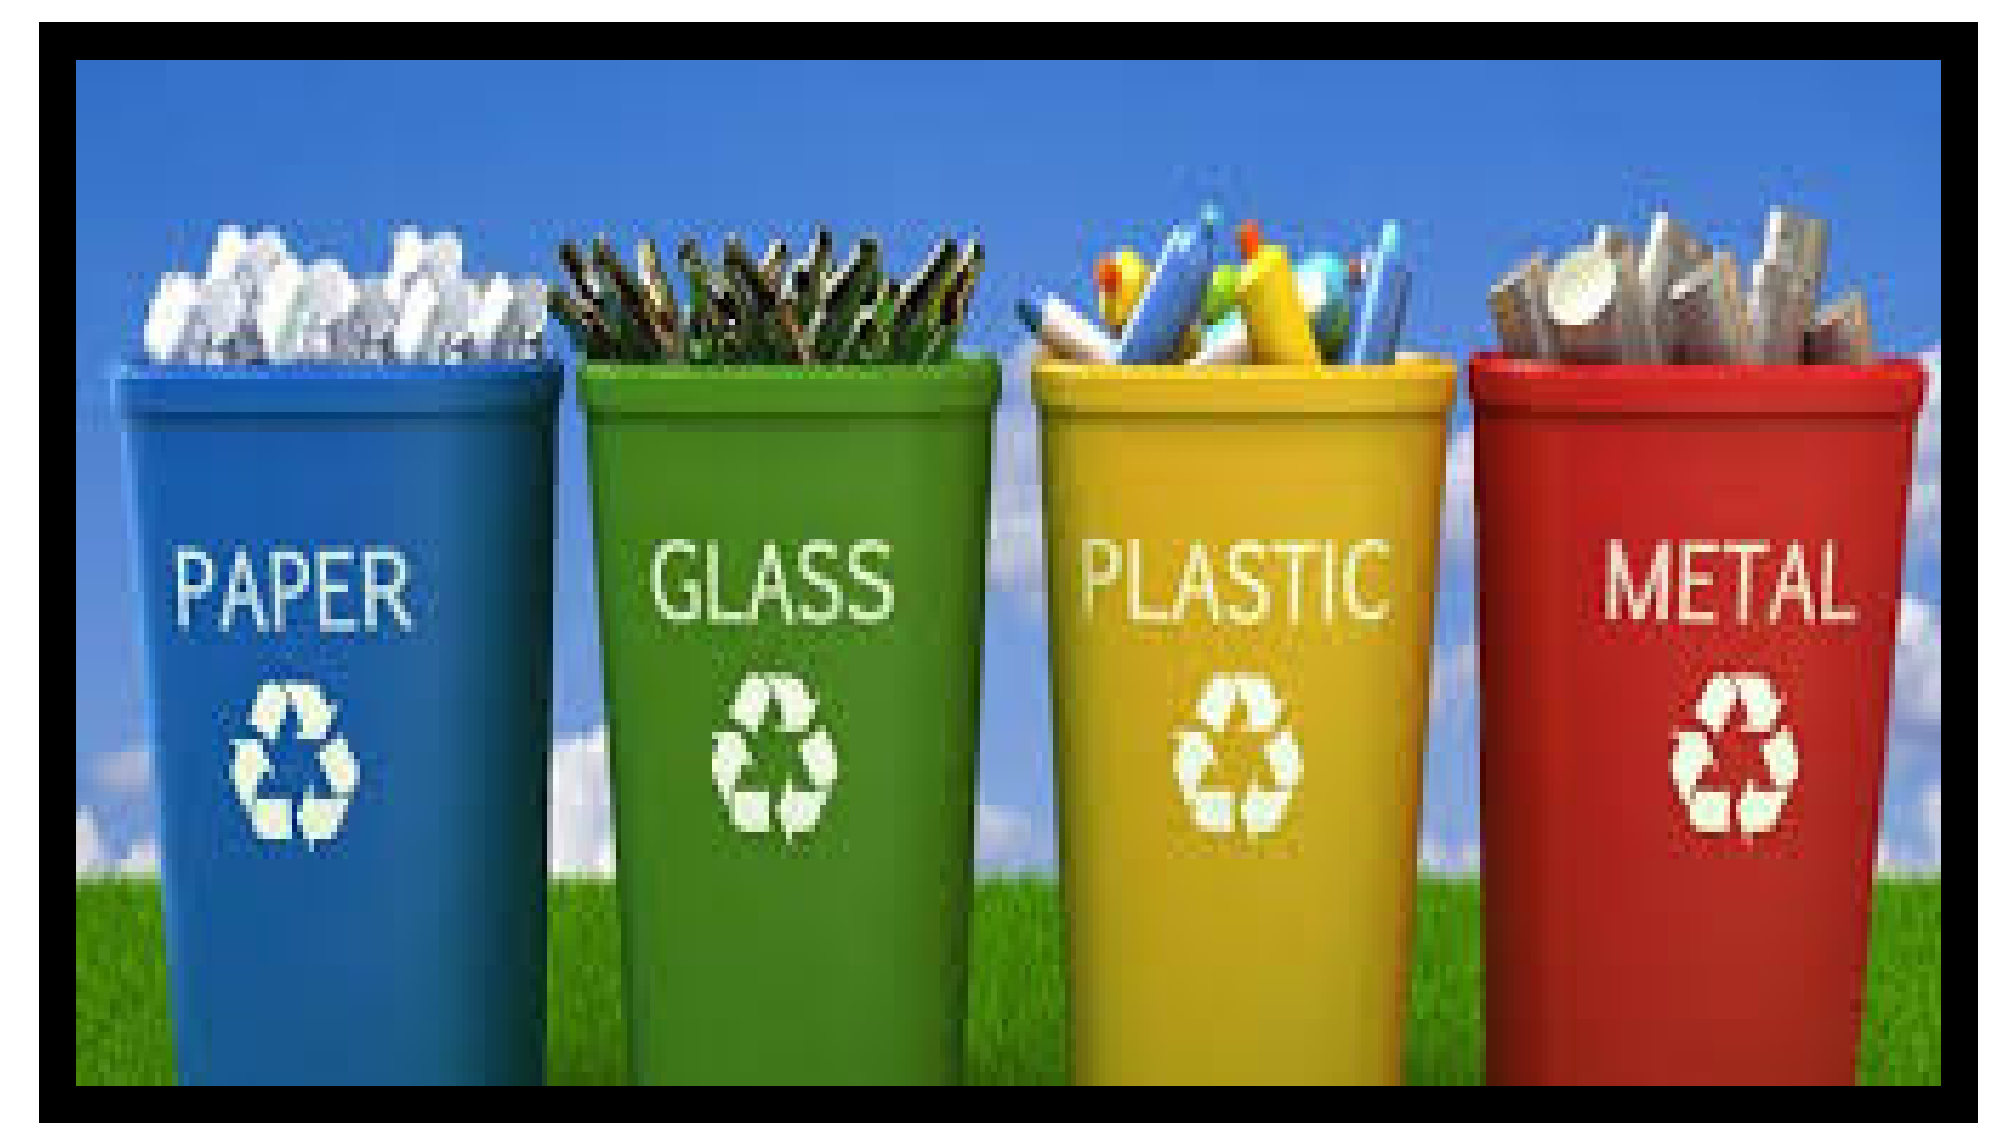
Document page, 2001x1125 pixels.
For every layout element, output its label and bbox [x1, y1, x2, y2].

list [76, 59, 1941, 1086]
